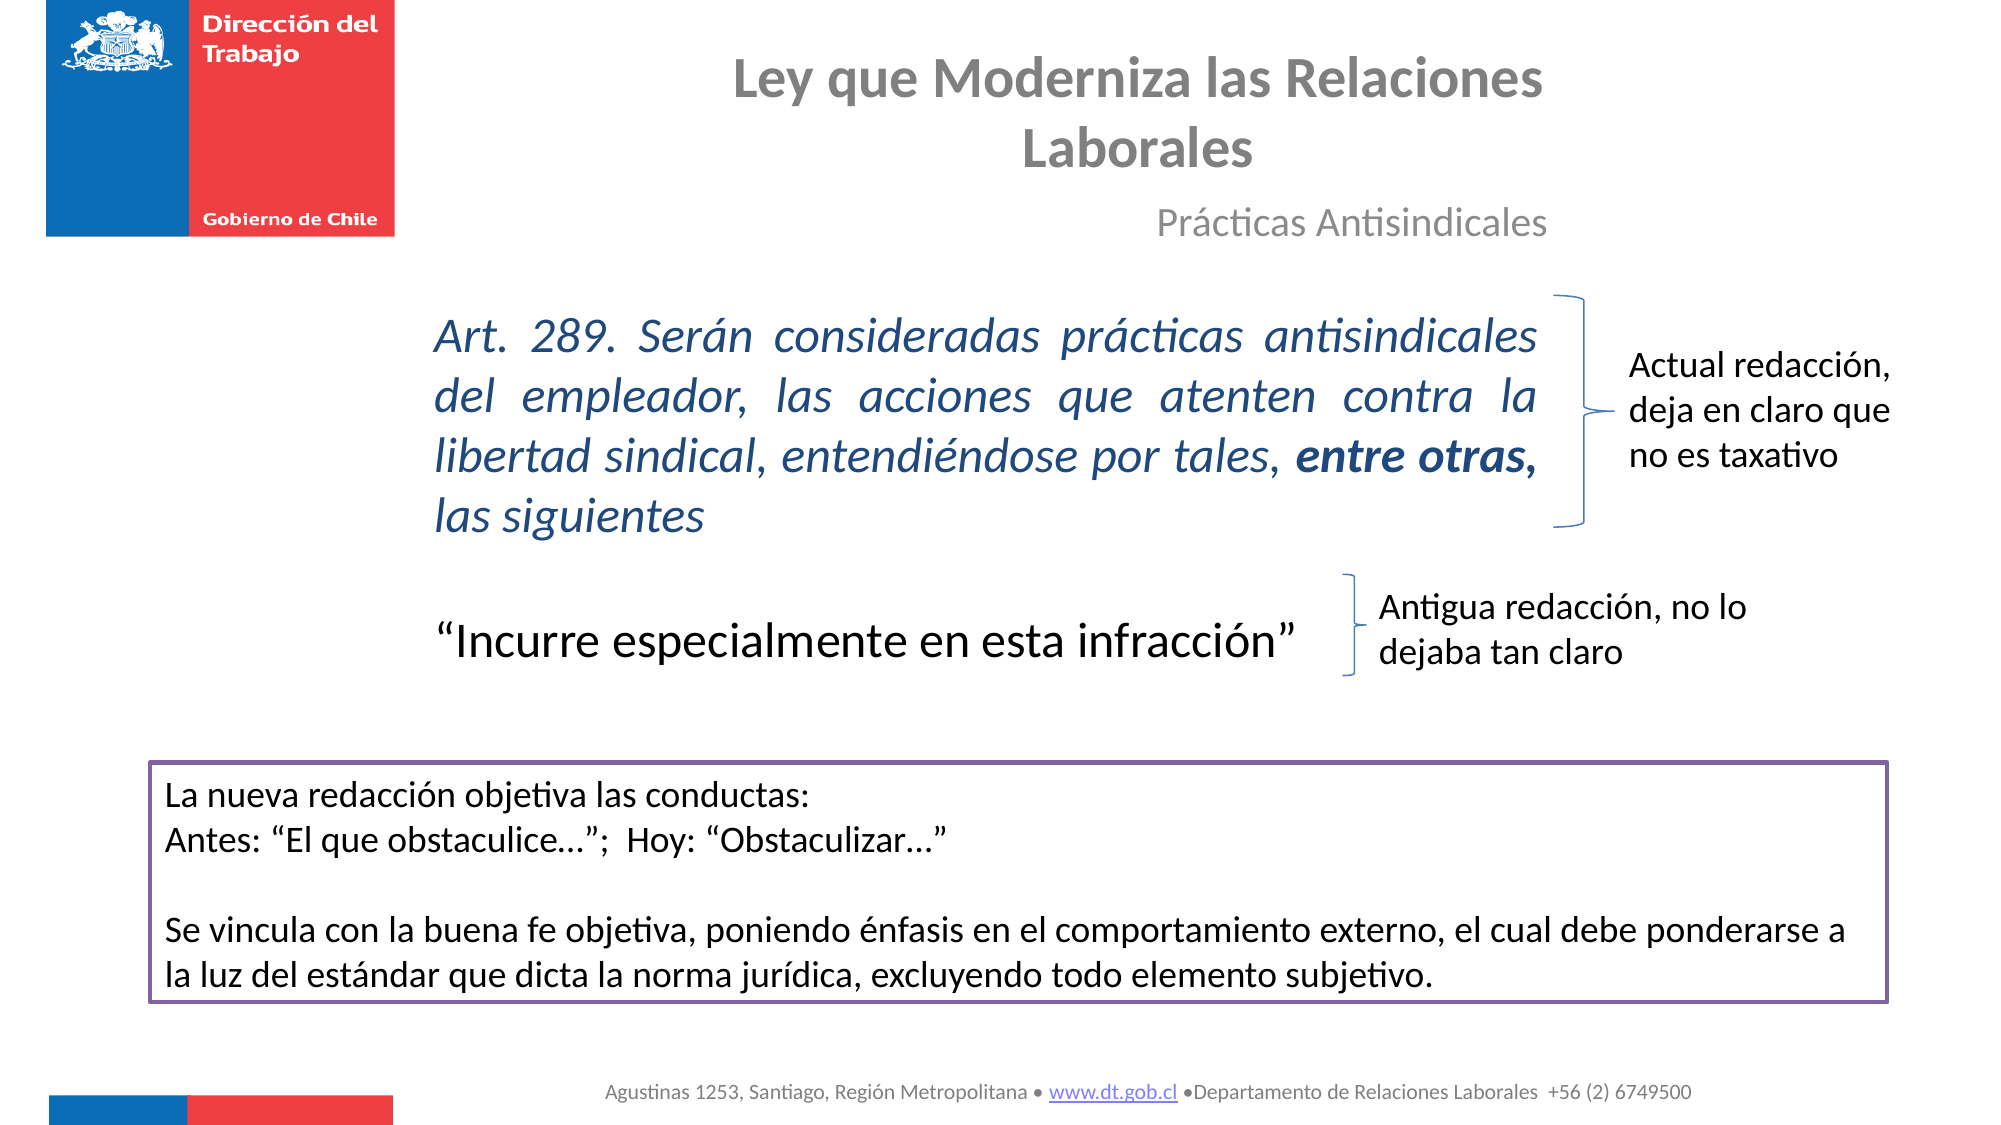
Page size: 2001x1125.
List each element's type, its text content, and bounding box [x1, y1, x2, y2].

text_box Actual redacción, deja en claro que no es taxativo [1614, 332, 1910, 483]
title Ley que Moderniza las Relaciones Laborales [601, 45, 1675, 173]
text_box Antigua redacción, no lo dejaba tan claro [1364, 574, 1774, 679]
text_box [1342, 573, 1364, 677]
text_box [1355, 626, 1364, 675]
text_box La nueva redacción objetiva las conductas: Antes: “El que obstaculice…”; Hoy: “Obstaculizar…” Se vincula con la buena fe objetiva, poniendo énfasis en el comportamiento externo, el cual debe ponderarse a la luz del estándar que dicta la norma jurídica, excluyendo todo elemento subjetivo. [148, 760, 1889, 1004]
text_box [1553, 294, 1614, 528]
text_box Prácticas Antisindicales [1141, 184, 1675, 256]
text_box Art. 289. Serán consideradas prácticas antisindicales del empleador, las acciones que atenten contra la libertad sindical, entendiéndose por tales, entre otras, las siguientes [419, 295, 1554, 551]
picture [46, 0, 395, 237]
text_box “Incurre especialmente en esta infracción” [419, 599, 1342, 675]
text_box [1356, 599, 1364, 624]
